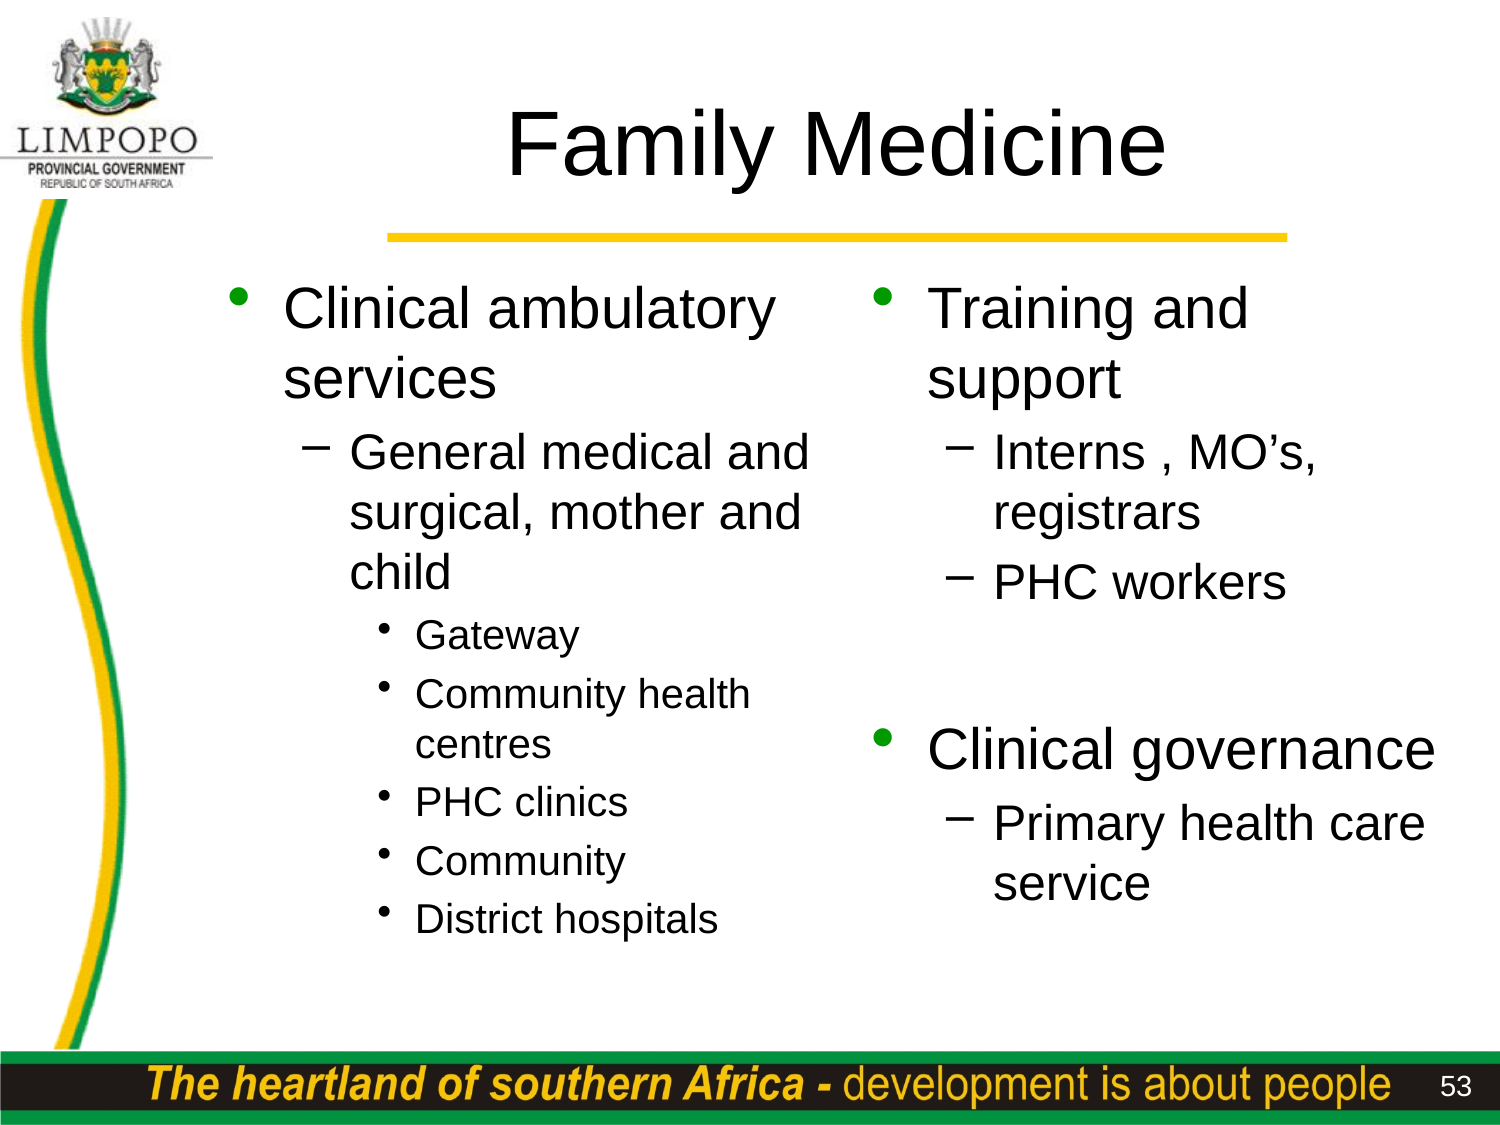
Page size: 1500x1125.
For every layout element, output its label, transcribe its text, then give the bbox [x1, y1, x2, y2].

slide_number 53 [1387, 1059, 1488, 1125]
title Family Medicine [212, 45, 1463, 233]
list Training and support Interns , MO’s, registrars PHC workers Clinical governance Primary health care service [856, 262, 1475, 1005]
picture [0, 17, 213, 188]
list Clinical ambulatory services General medical and surgical, mother and child Gateway Community health centres PHC clinics Community District hospitals [212, 262, 832, 1005]
picture [12, 199, 131, 1050]
picture [0, 1051, 1500, 1125]
